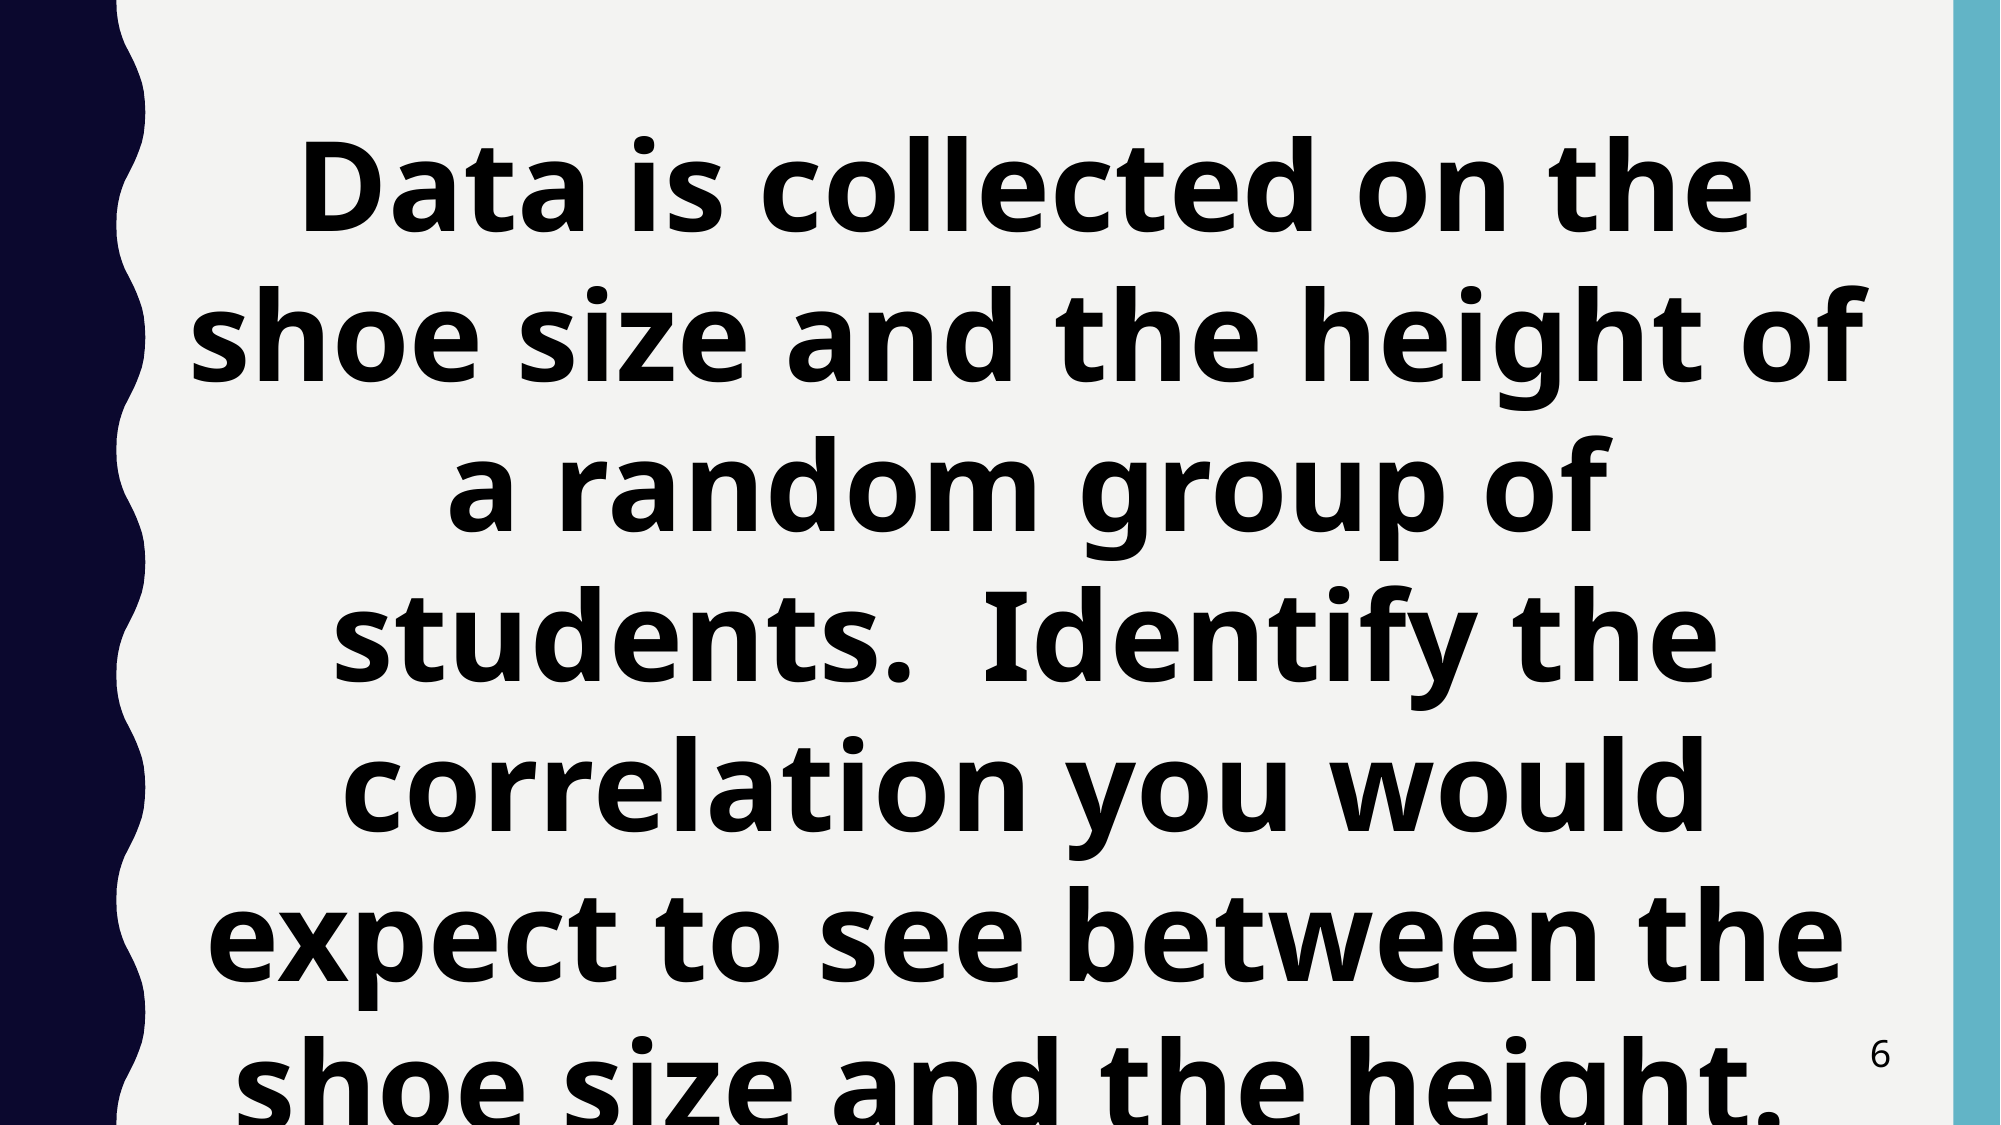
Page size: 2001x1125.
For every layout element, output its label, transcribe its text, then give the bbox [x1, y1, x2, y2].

text_box 6 [1855, 1023, 1939, 1083]
text_box Data is collected on the shoe size and the height of a random group of students. Identify the correlation you would expect to see between the shoe size and the height. [157, 99, 1897, 1125]
